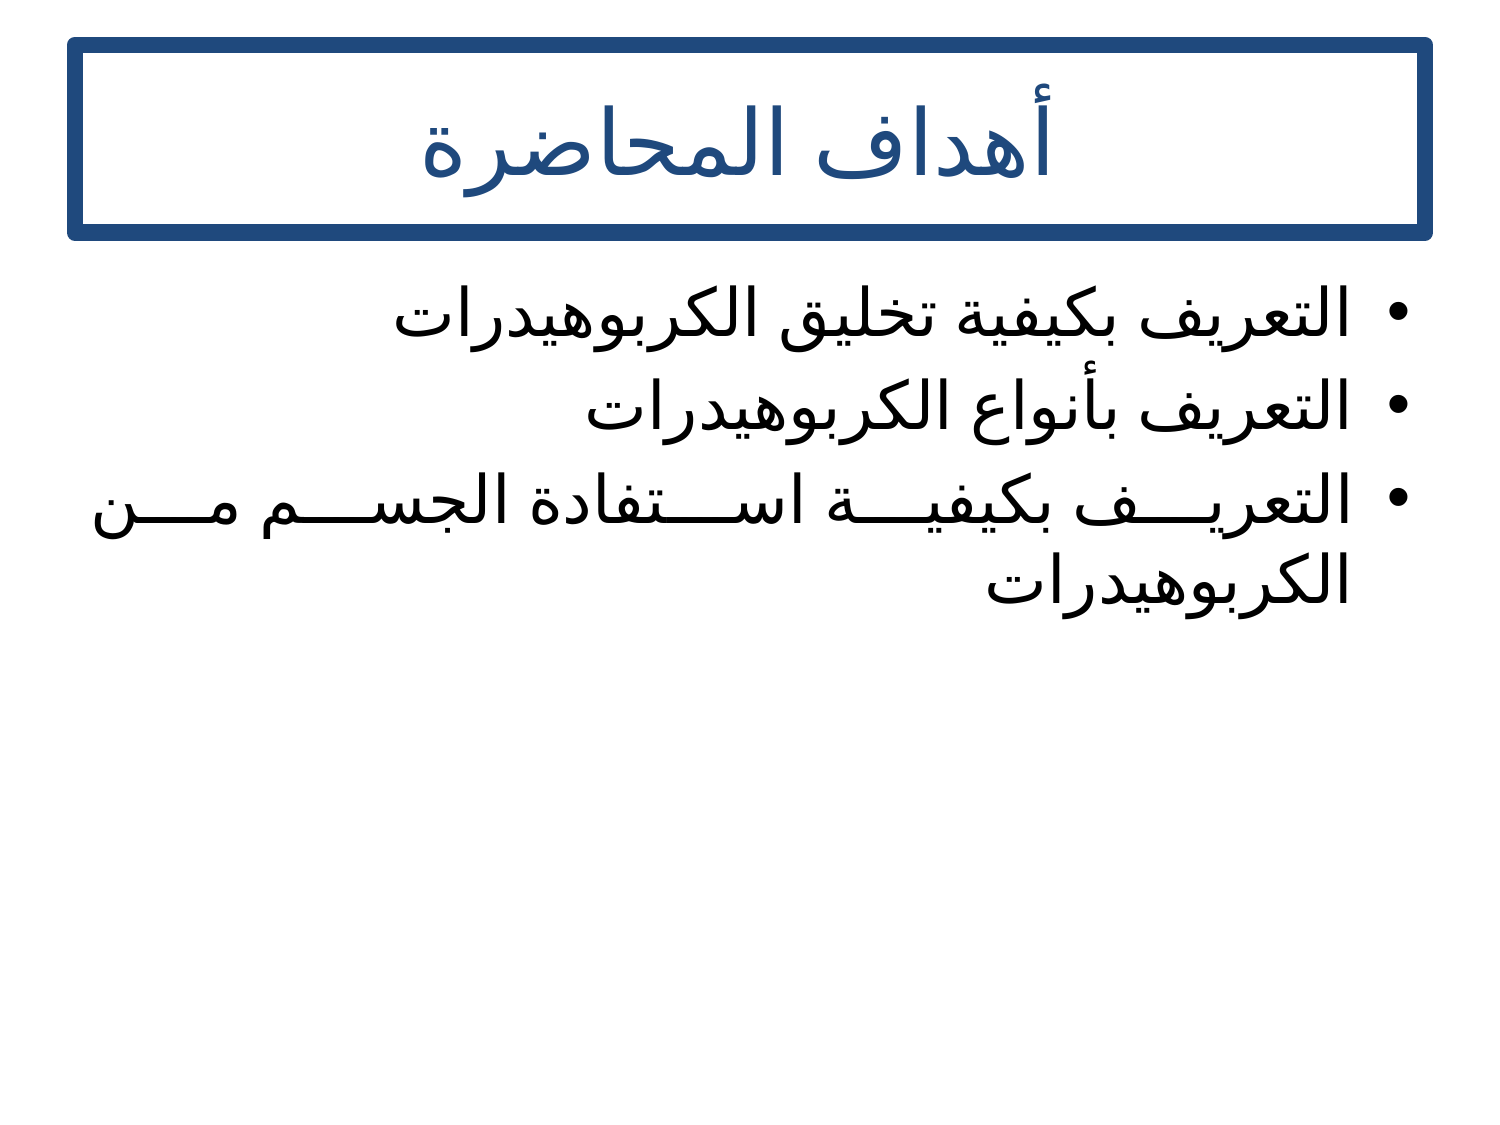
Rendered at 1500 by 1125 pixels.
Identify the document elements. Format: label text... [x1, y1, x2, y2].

title أهداف المحاضرة [75, 45, 1425, 233]
list التعريف بكيفية تخليق الكربوهيدرات التعريف بأنواع الكربوهيدرات التعريف بكيفية استفادة الجسم من الكربوهيدرات [75, 262, 1425, 1005]
